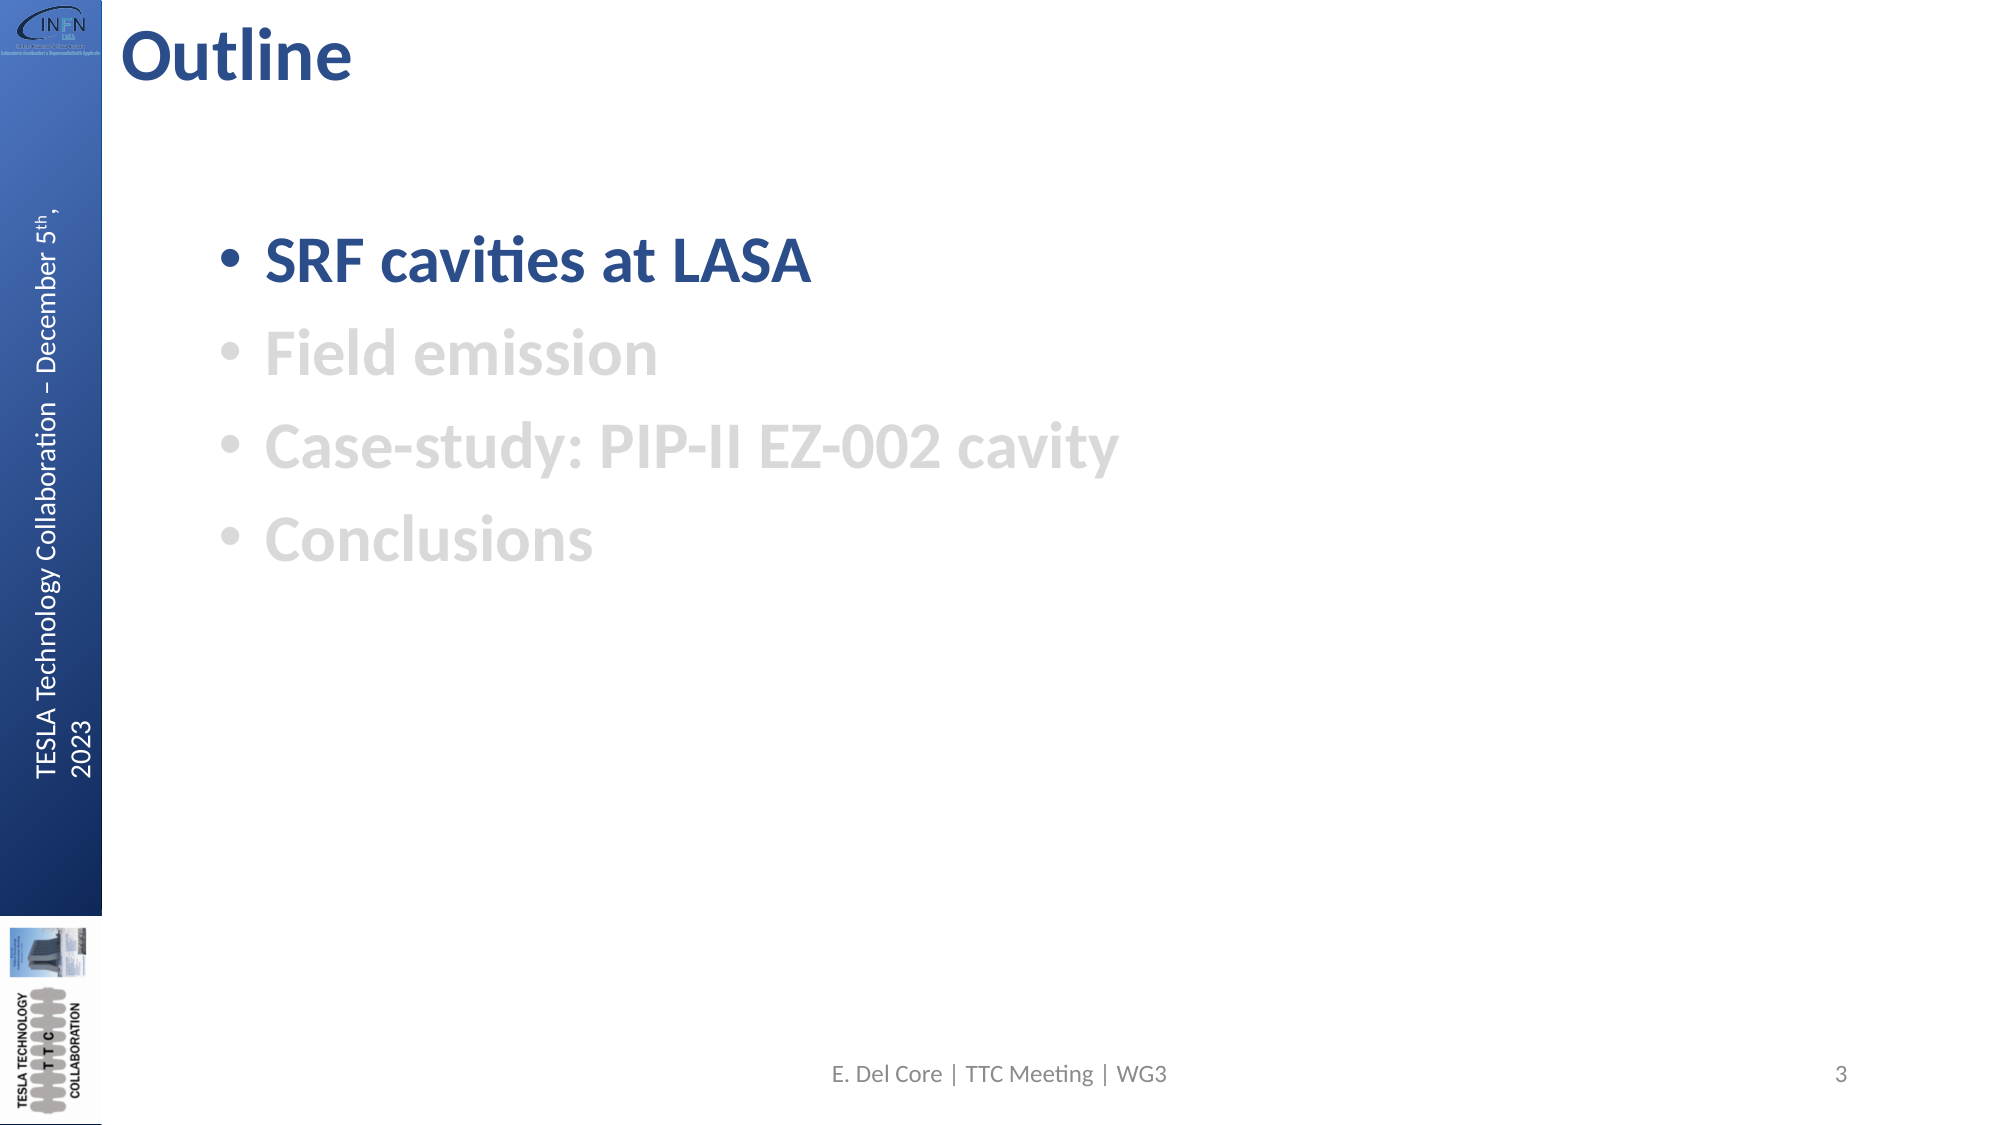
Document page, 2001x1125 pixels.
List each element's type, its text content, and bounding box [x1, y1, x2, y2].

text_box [0, 0, 107, 1125]
footer E. Del Core | TTC Meeting | WG3 [662, 1042, 1338, 1103]
text_box SRF cavities at LASA Field emission Case-study: PIP-II EZ-002 cavity Conclusions [203, 217, 1860, 676]
title Outline [107, 2, 1864, 111]
slide_number 3 [1412, 1042, 1863, 1103]
